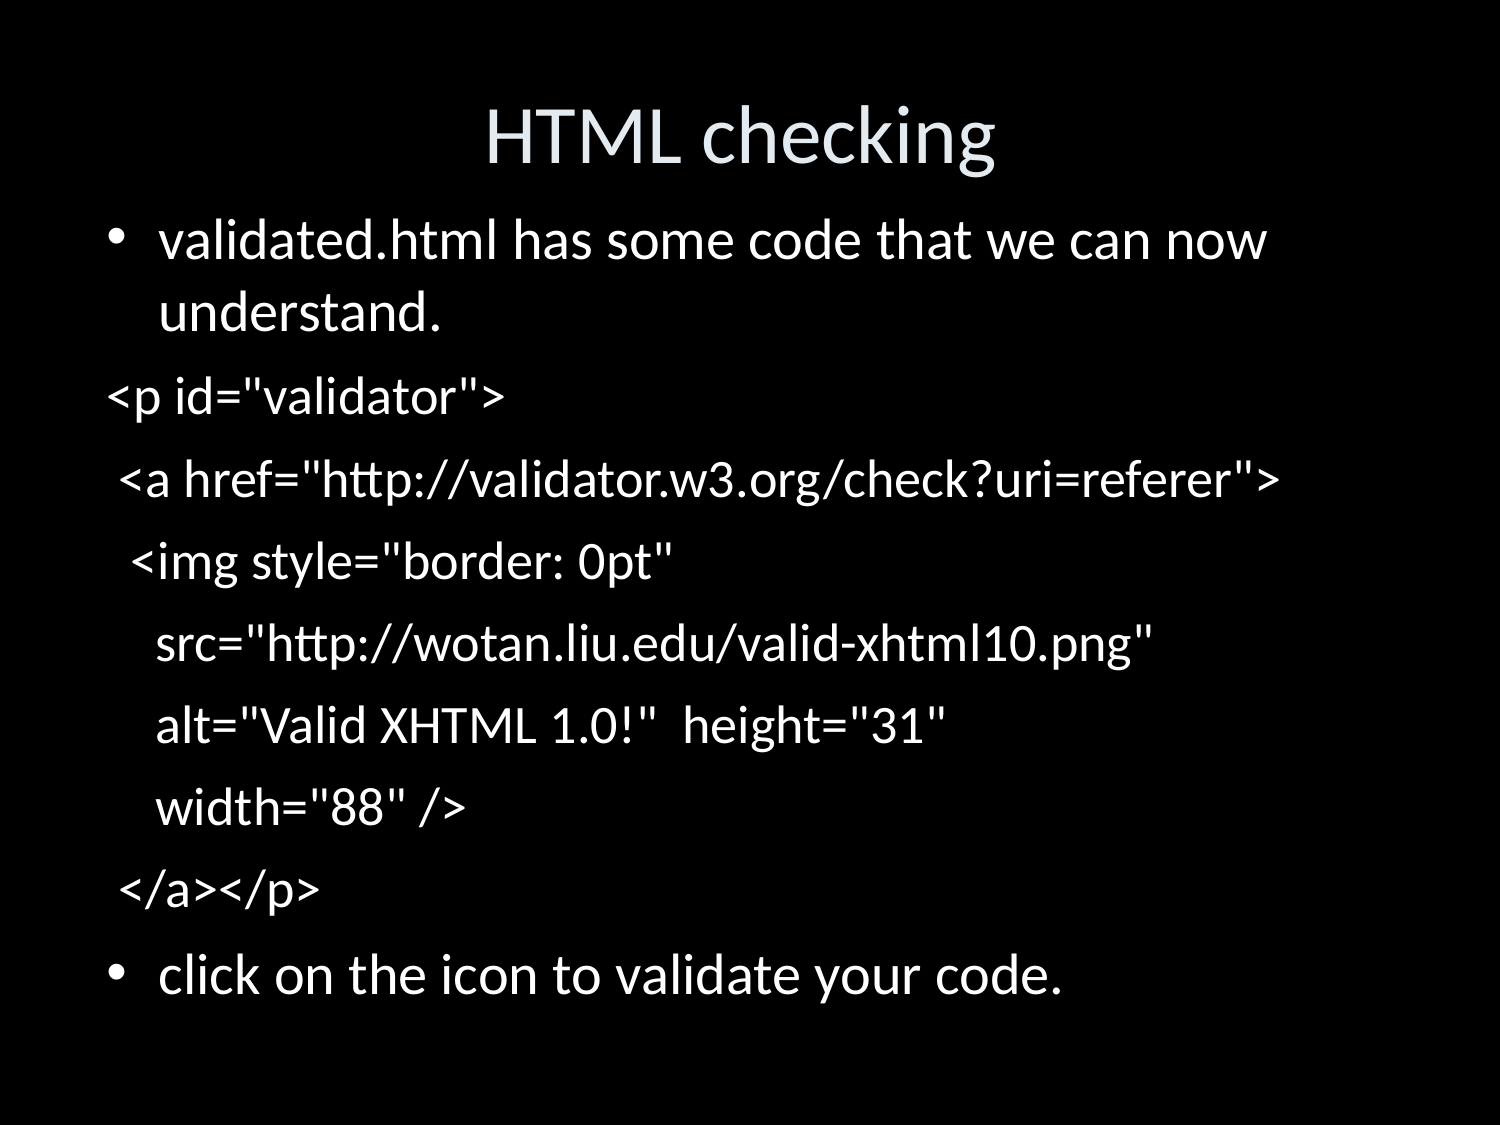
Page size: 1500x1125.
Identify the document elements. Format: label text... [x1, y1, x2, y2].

text_box validated.html has some code that we can now understand. <p id="validator"> <a href="http://validator.w3.org/check?uri=referer"> <img style="border: 0pt" src="http://wotan.liu.edu/valid-xhtml10.png" alt="Valid XHTML 1.0!" height="31" width="88" /> </a></p> click on the icon to validate your code. [89, 190, 1440, 1083]
text_box HTML checking [74, 45, 1425, 233]
